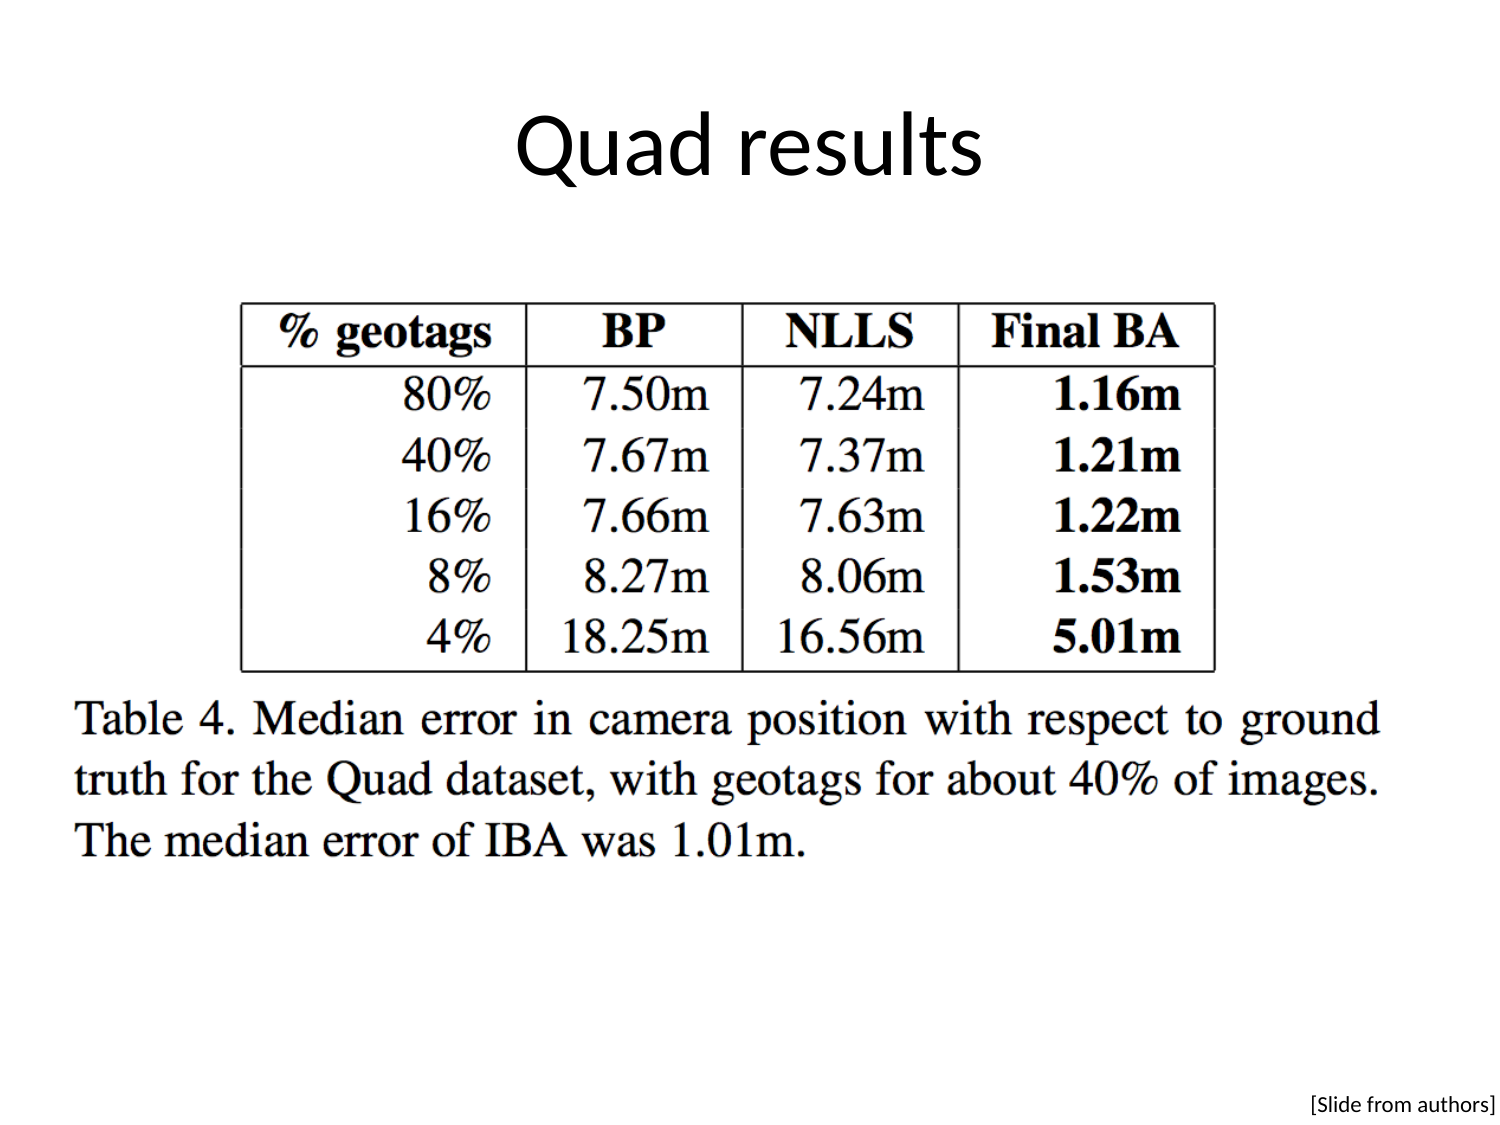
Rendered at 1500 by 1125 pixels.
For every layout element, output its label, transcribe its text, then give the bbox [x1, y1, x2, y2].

text_box [Slide from authors] [1295, 1082, 1500, 1125]
picture [60, 281, 1436, 899]
title Quad results [75, 45, 1425, 233]
